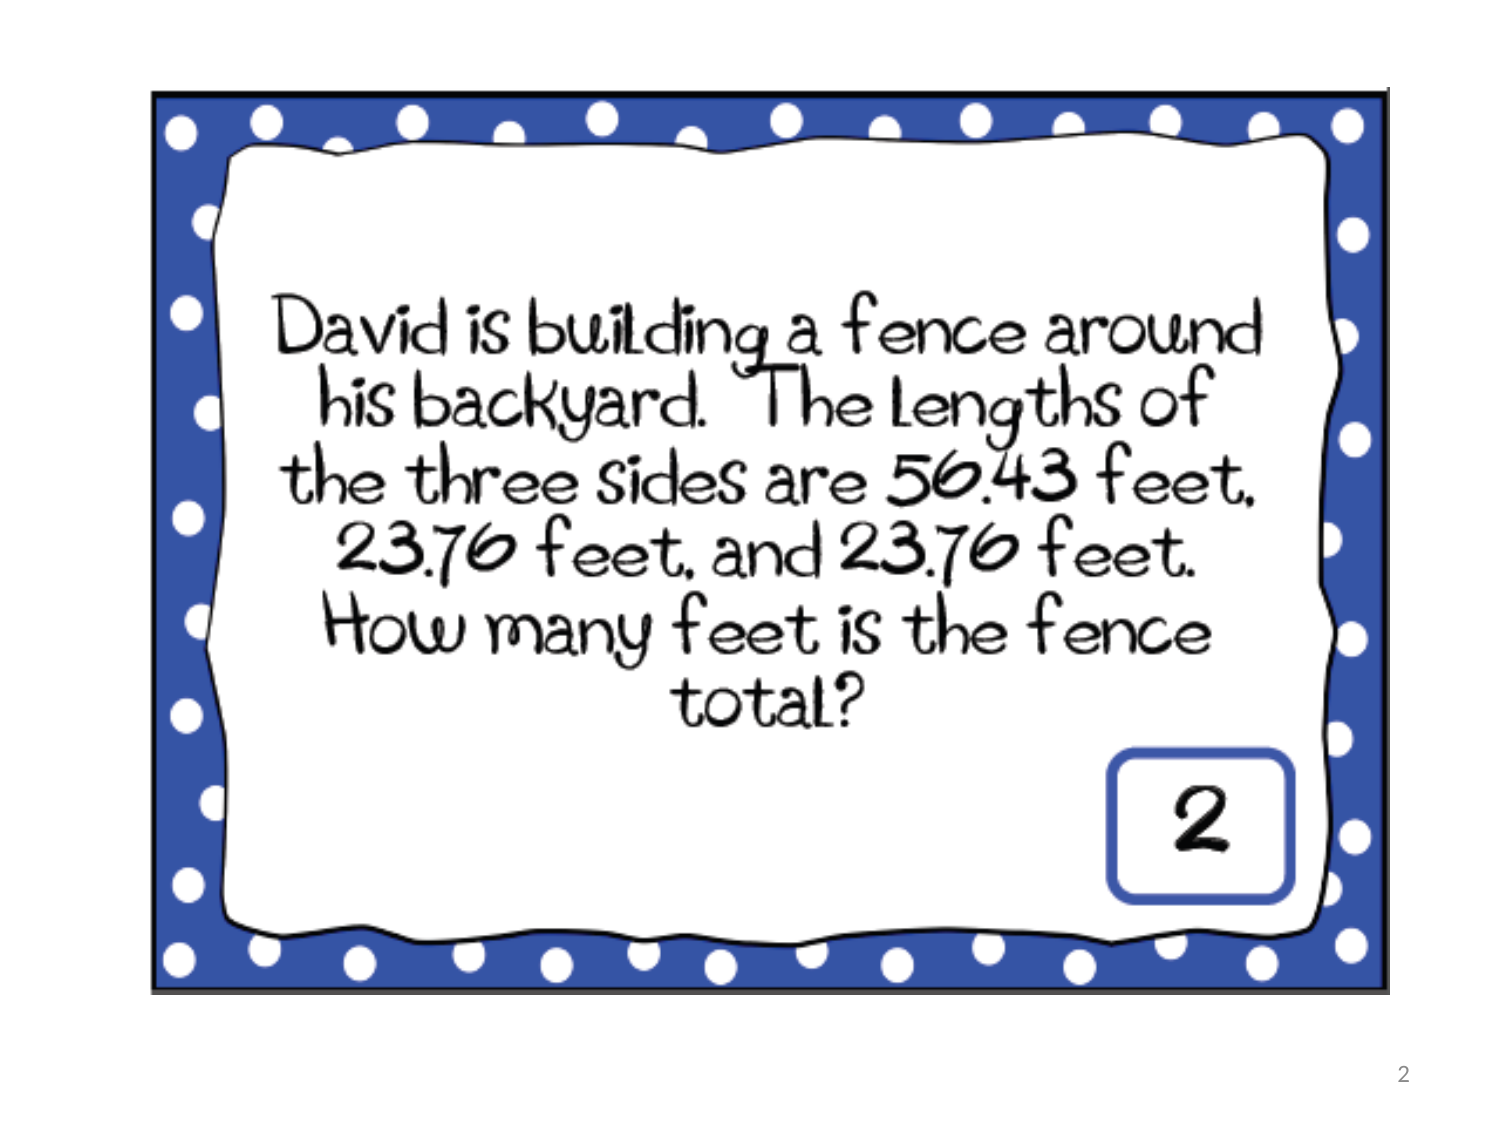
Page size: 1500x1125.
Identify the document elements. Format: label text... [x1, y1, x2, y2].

slide_number 2 [1074, 1042, 1425, 1103]
picture [149, 87, 1391, 995]
